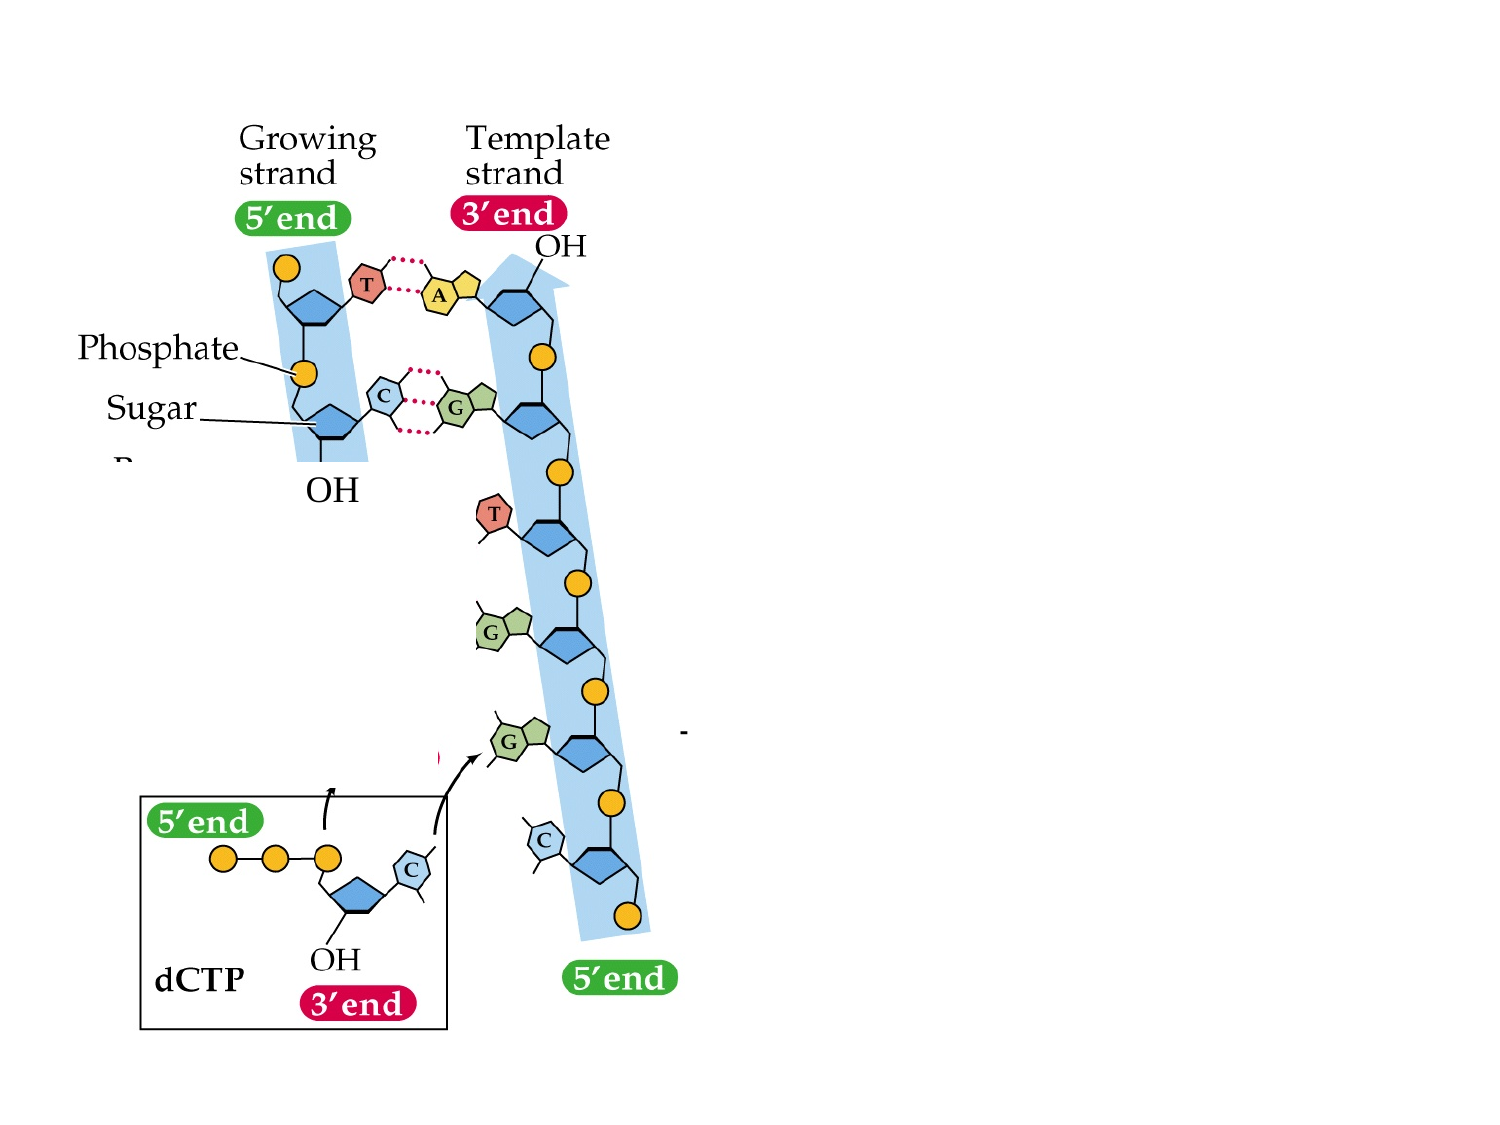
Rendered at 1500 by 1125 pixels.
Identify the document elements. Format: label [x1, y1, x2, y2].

picture [62, 112, 688, 1078]
